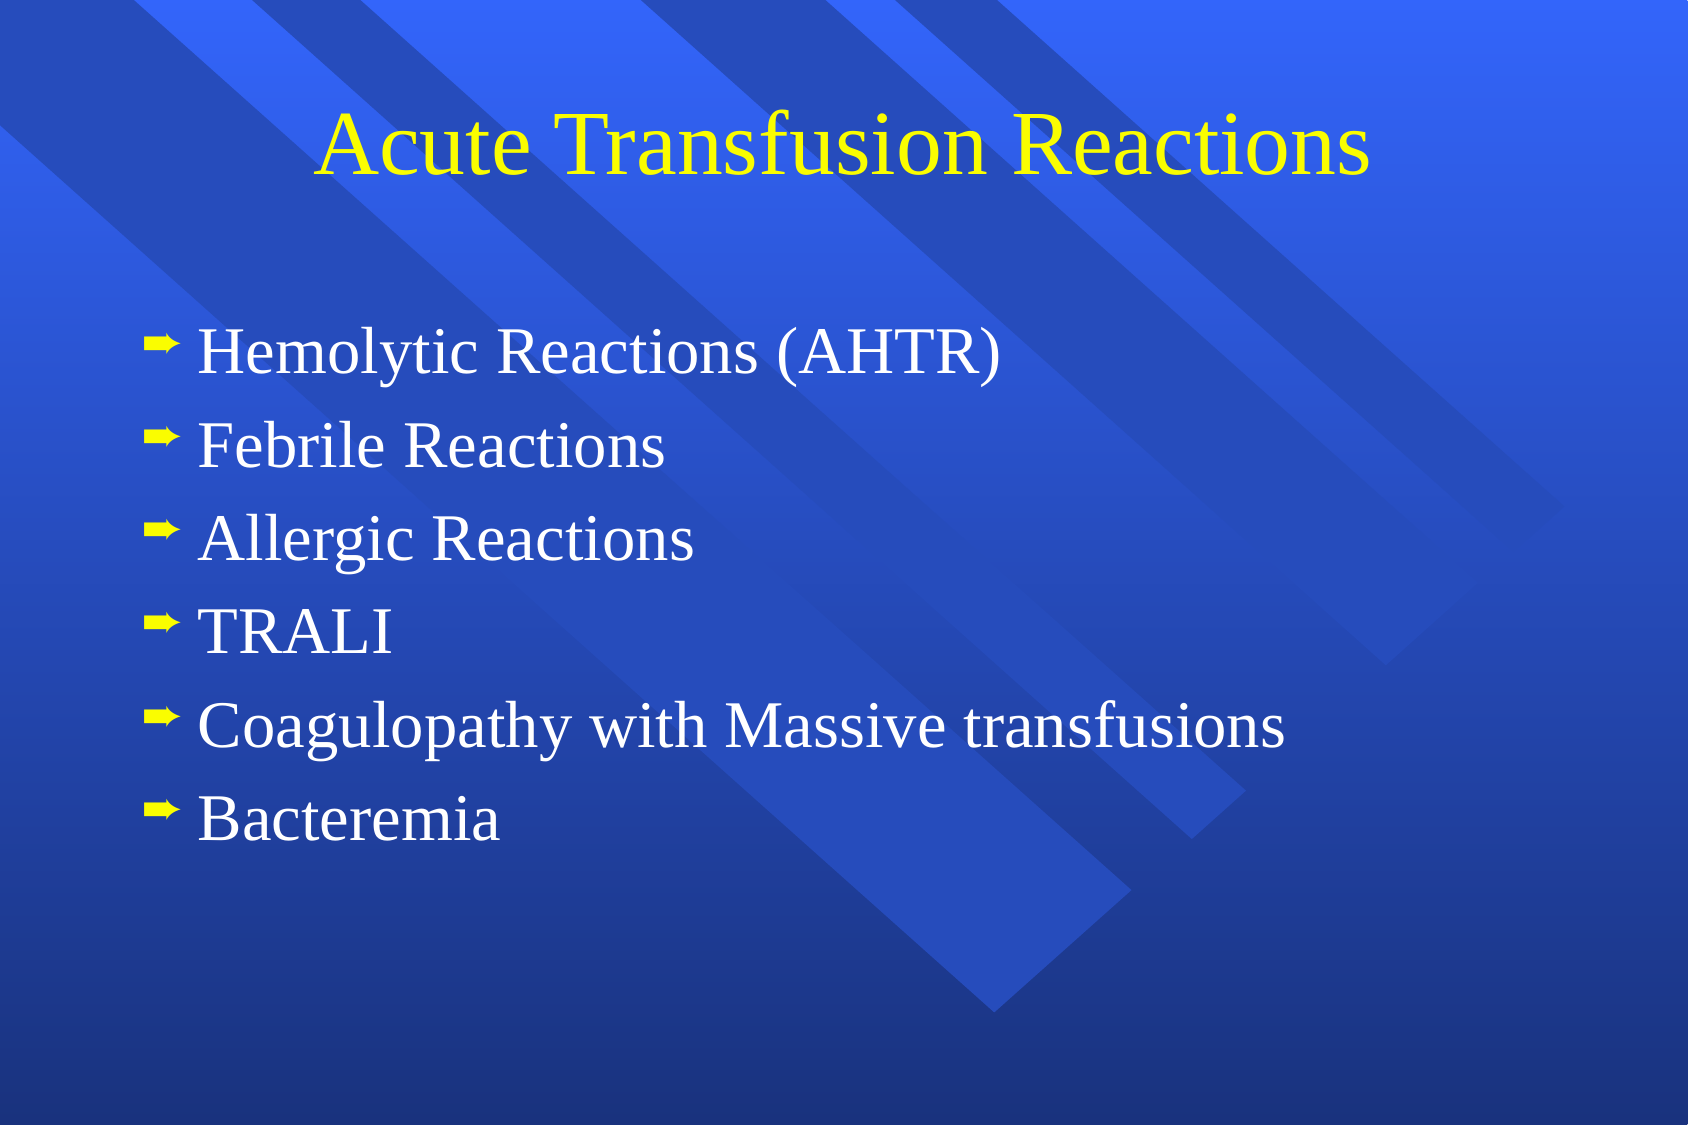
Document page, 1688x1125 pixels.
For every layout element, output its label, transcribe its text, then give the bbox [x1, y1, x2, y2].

title Acute Transfusion Reactions [126, 36, 1562, 238]
list Hemolytic Reactions (AHTR) Febrile Reactions Allergic Reactions TRALI Coagulopathy with Massive transfusions Bacteremia [126, 299, 1562, 976]
